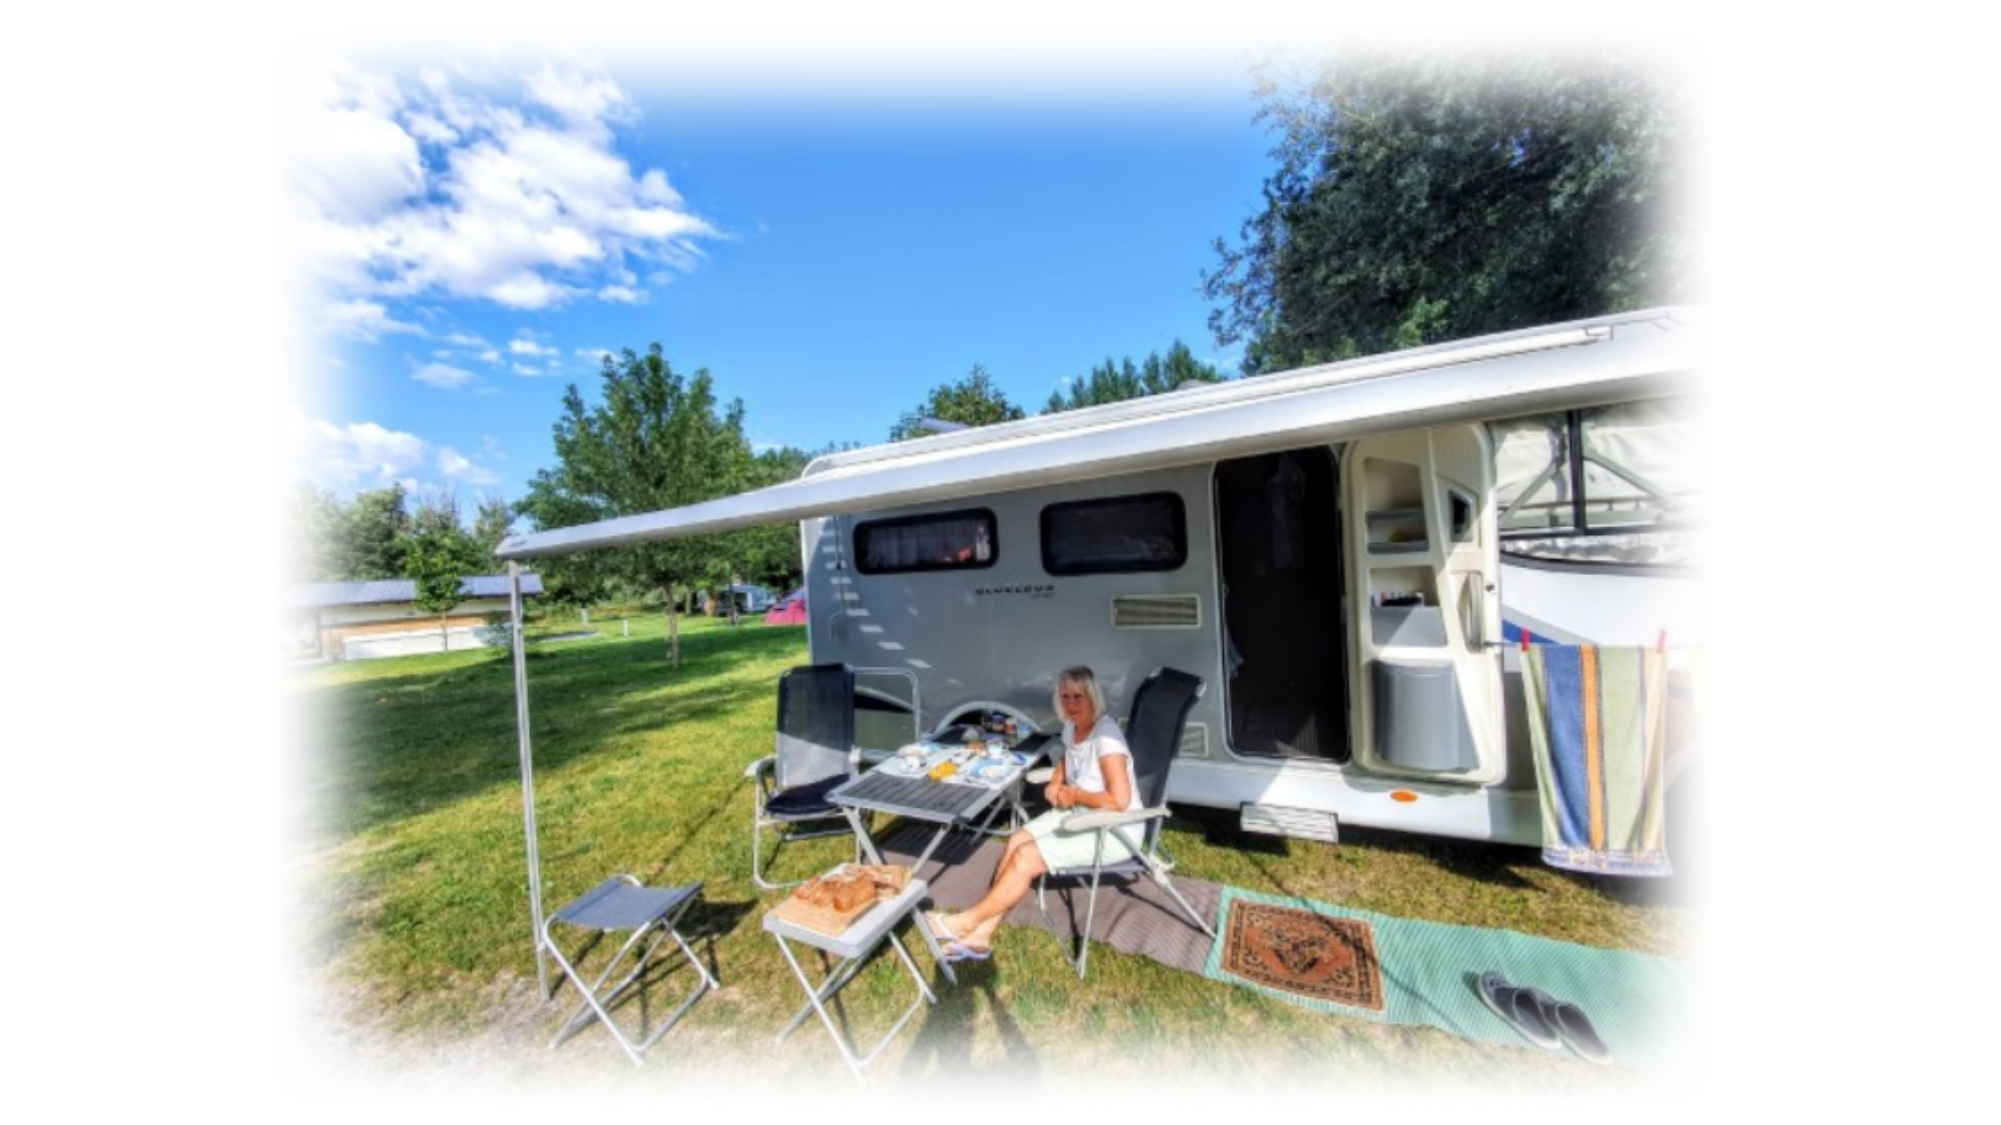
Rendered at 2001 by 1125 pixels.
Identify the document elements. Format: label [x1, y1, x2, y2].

picture [266, 23, 1720, 1113]
